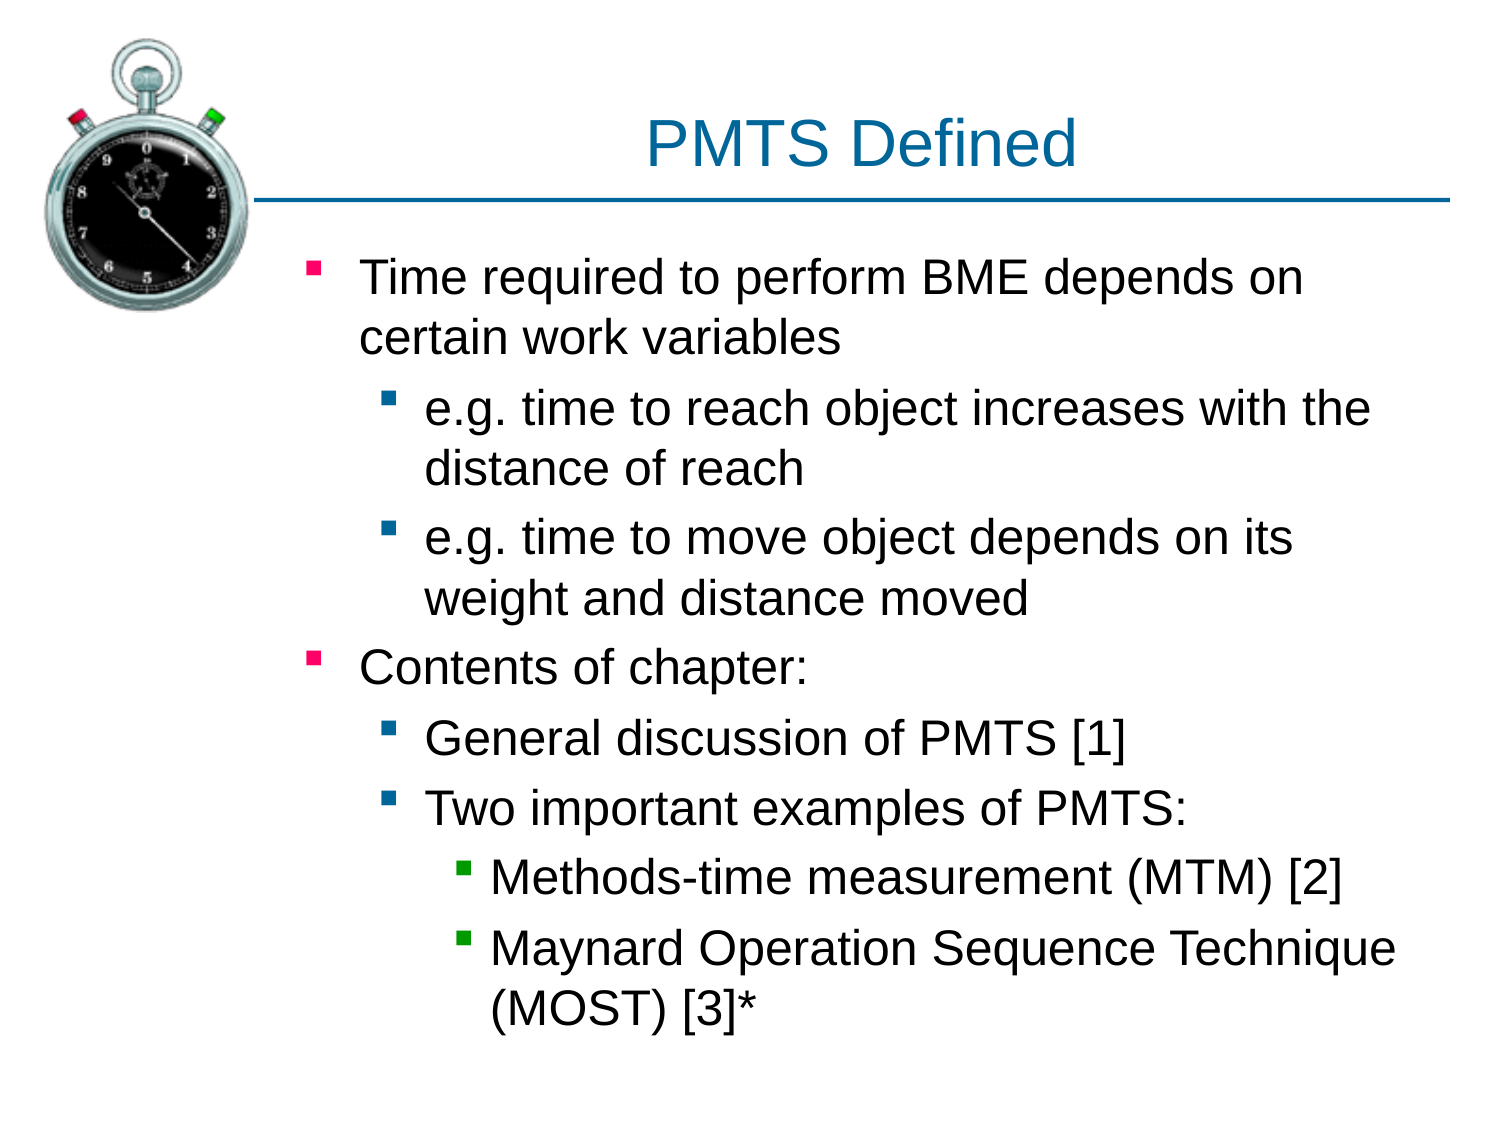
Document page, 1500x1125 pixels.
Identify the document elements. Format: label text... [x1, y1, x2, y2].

list Time required to perform BME depends on certain work variables e.g. time to reach object increases with the distance of reach e.g. time to move object depends on its weight and distance moved Contents of chapter: General discussion of PMTS [1] Two important examples of PMTS: Methods-time measurement (MTM) [2] Maynard Operation Sequence Technique (MOST) [3]* [287, 237, 1450, 1100]
title PMTS Defined [275, 37, 1450, 188]
picture [37, 37, 254, 313]
